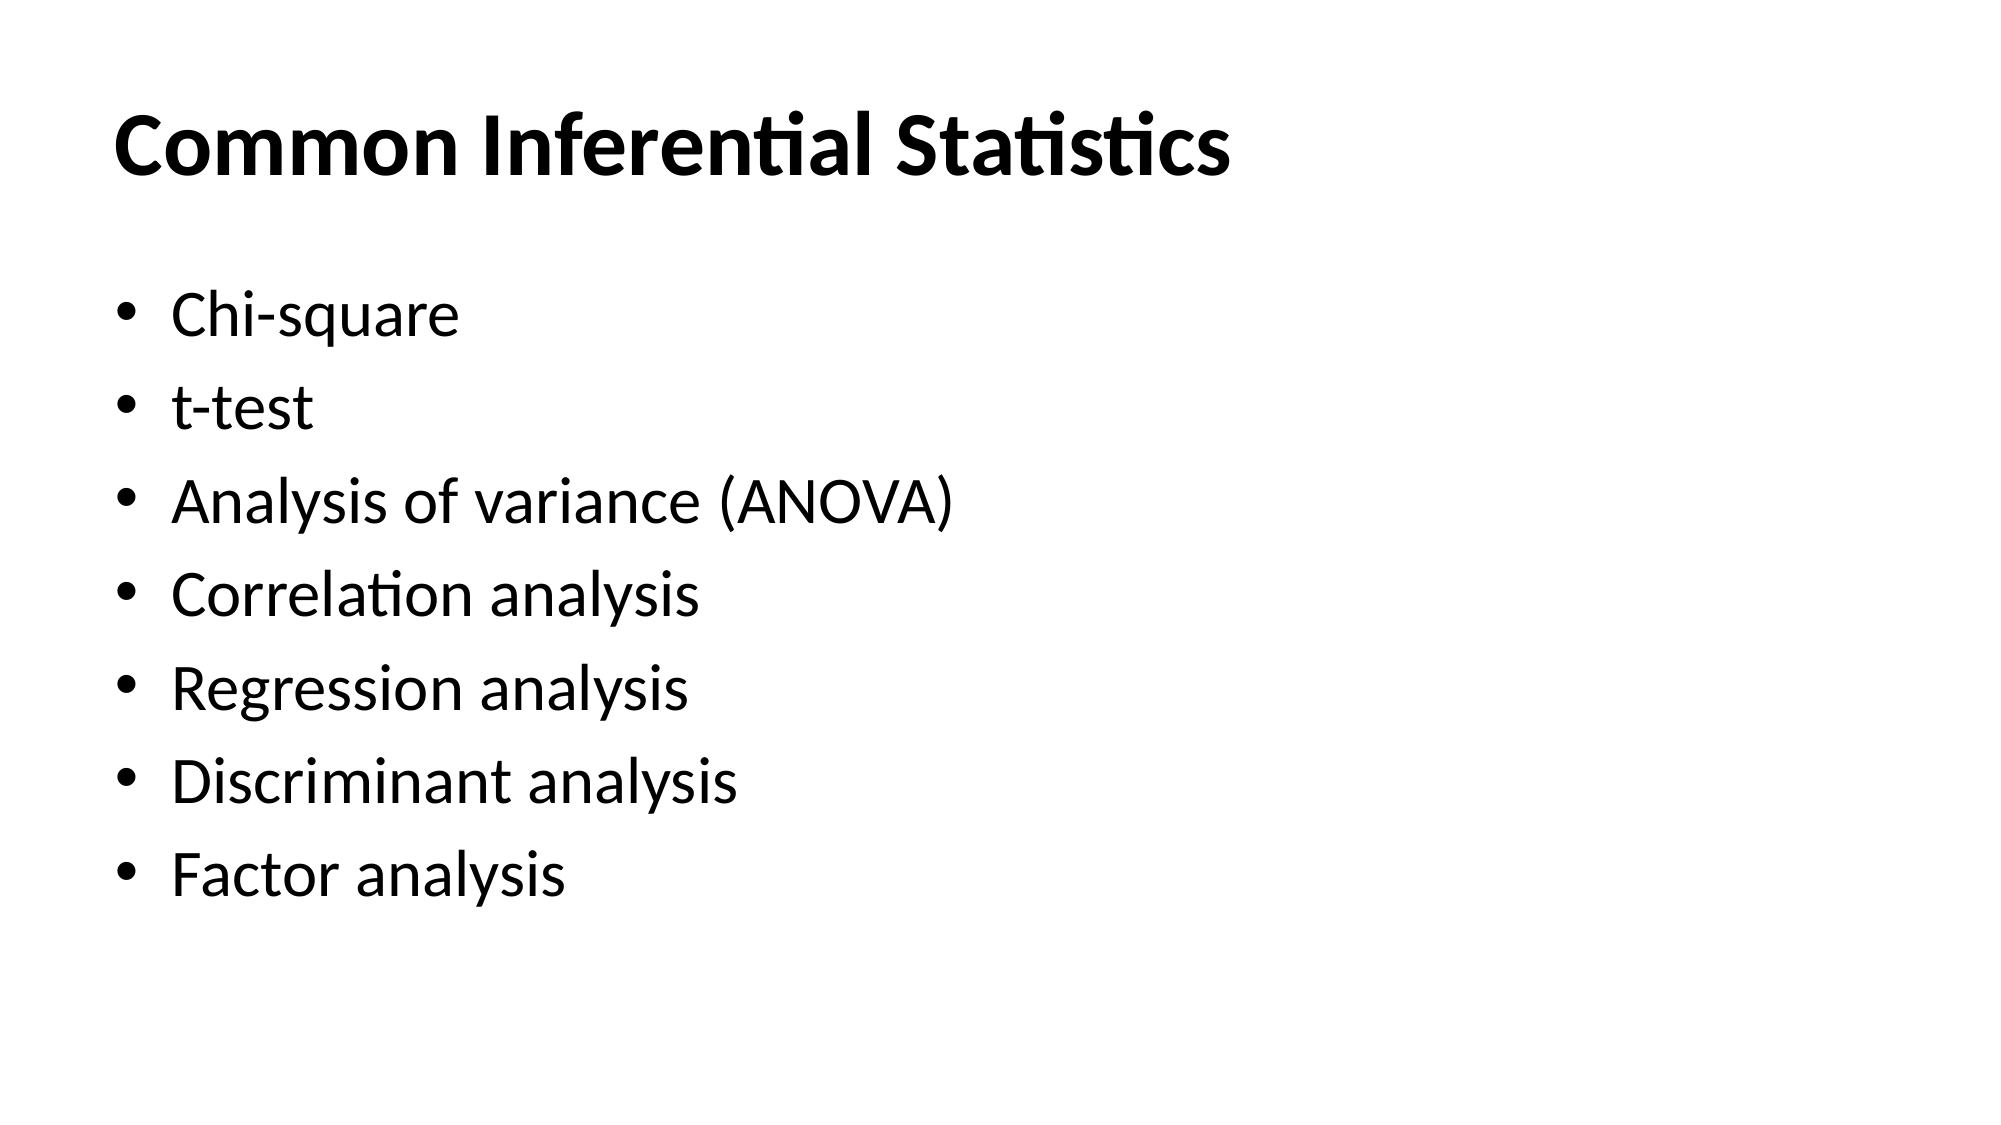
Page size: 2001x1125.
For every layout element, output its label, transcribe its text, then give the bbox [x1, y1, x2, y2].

title Common Inferential Statistics [99, 45, 1900, 233]
list Chi-square t-test Analysis of variance (ANOVA) Correlation analysis Regression analysis Discriminant analysis Factor analysis [99, 262, 1900, 1005]
